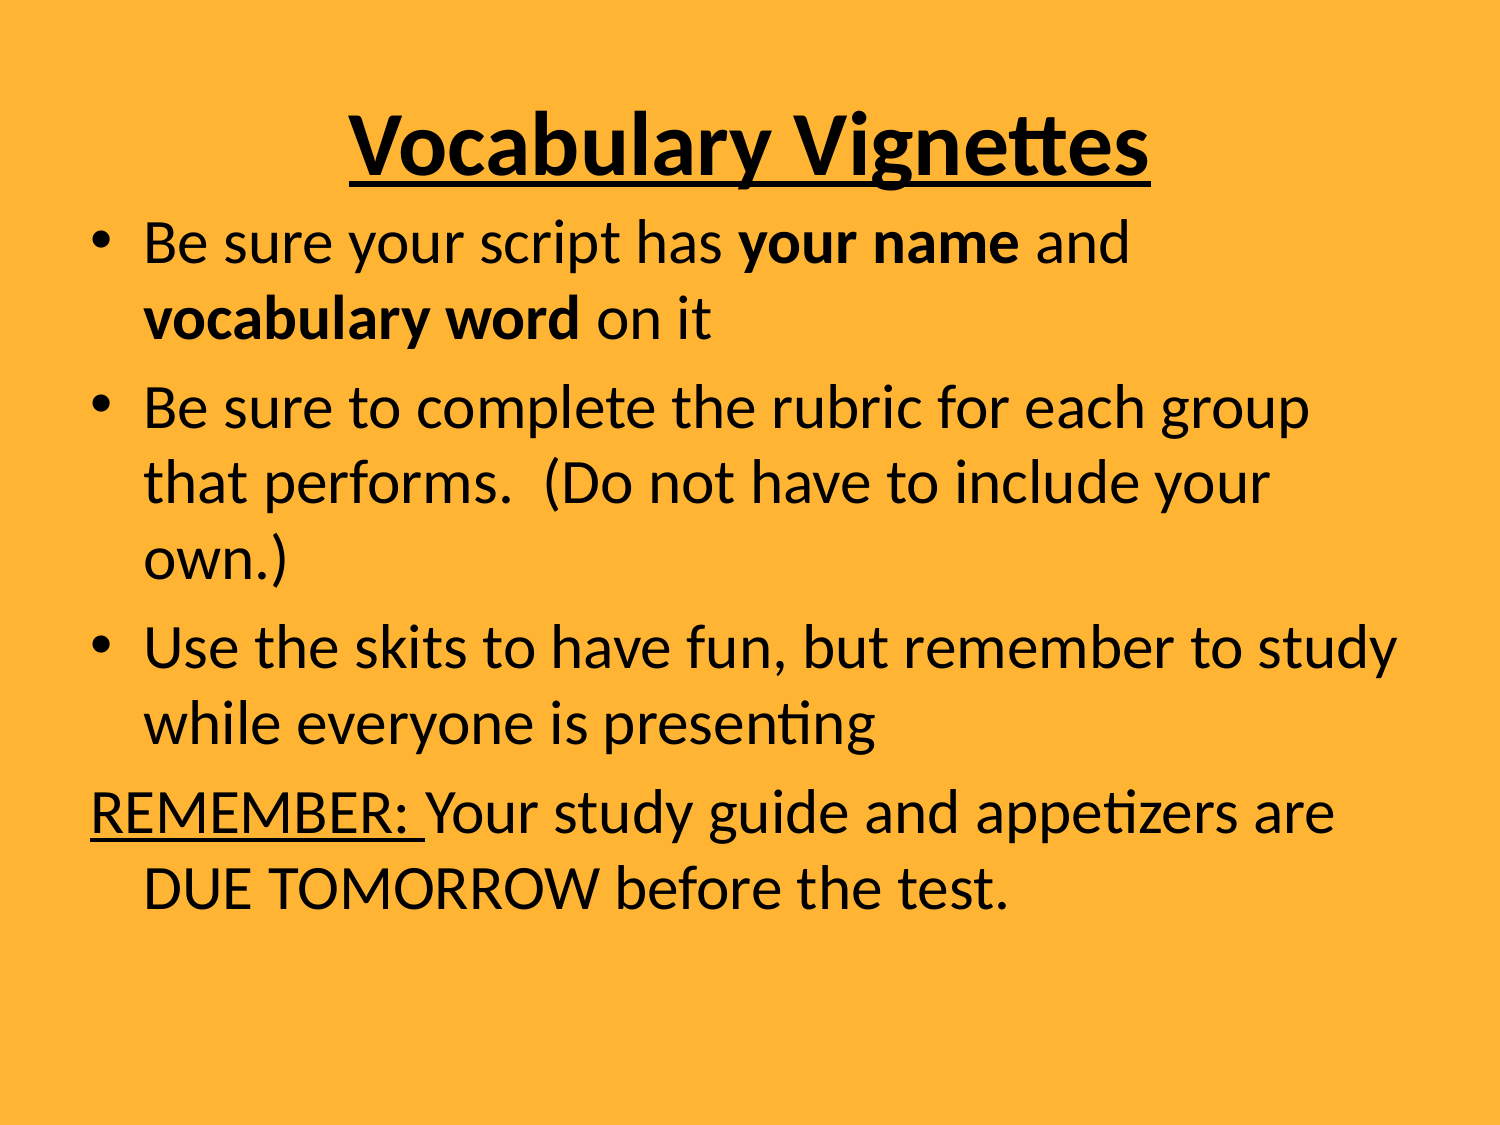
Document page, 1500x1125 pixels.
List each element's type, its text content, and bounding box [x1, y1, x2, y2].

list Be sure your script has your name and vocabulary word on it Be sure to complete the rubric for each group that performs. (Do not have to include your own.) Use the skits to have fun, but remember to study while everyone is presenting REMEMBER: Your study guide and appetizers are DUE TOMORROW before the test. [75, 192, 1425, 935]
title Vocabulary Vignettes [0, 45, 1500, 233]
